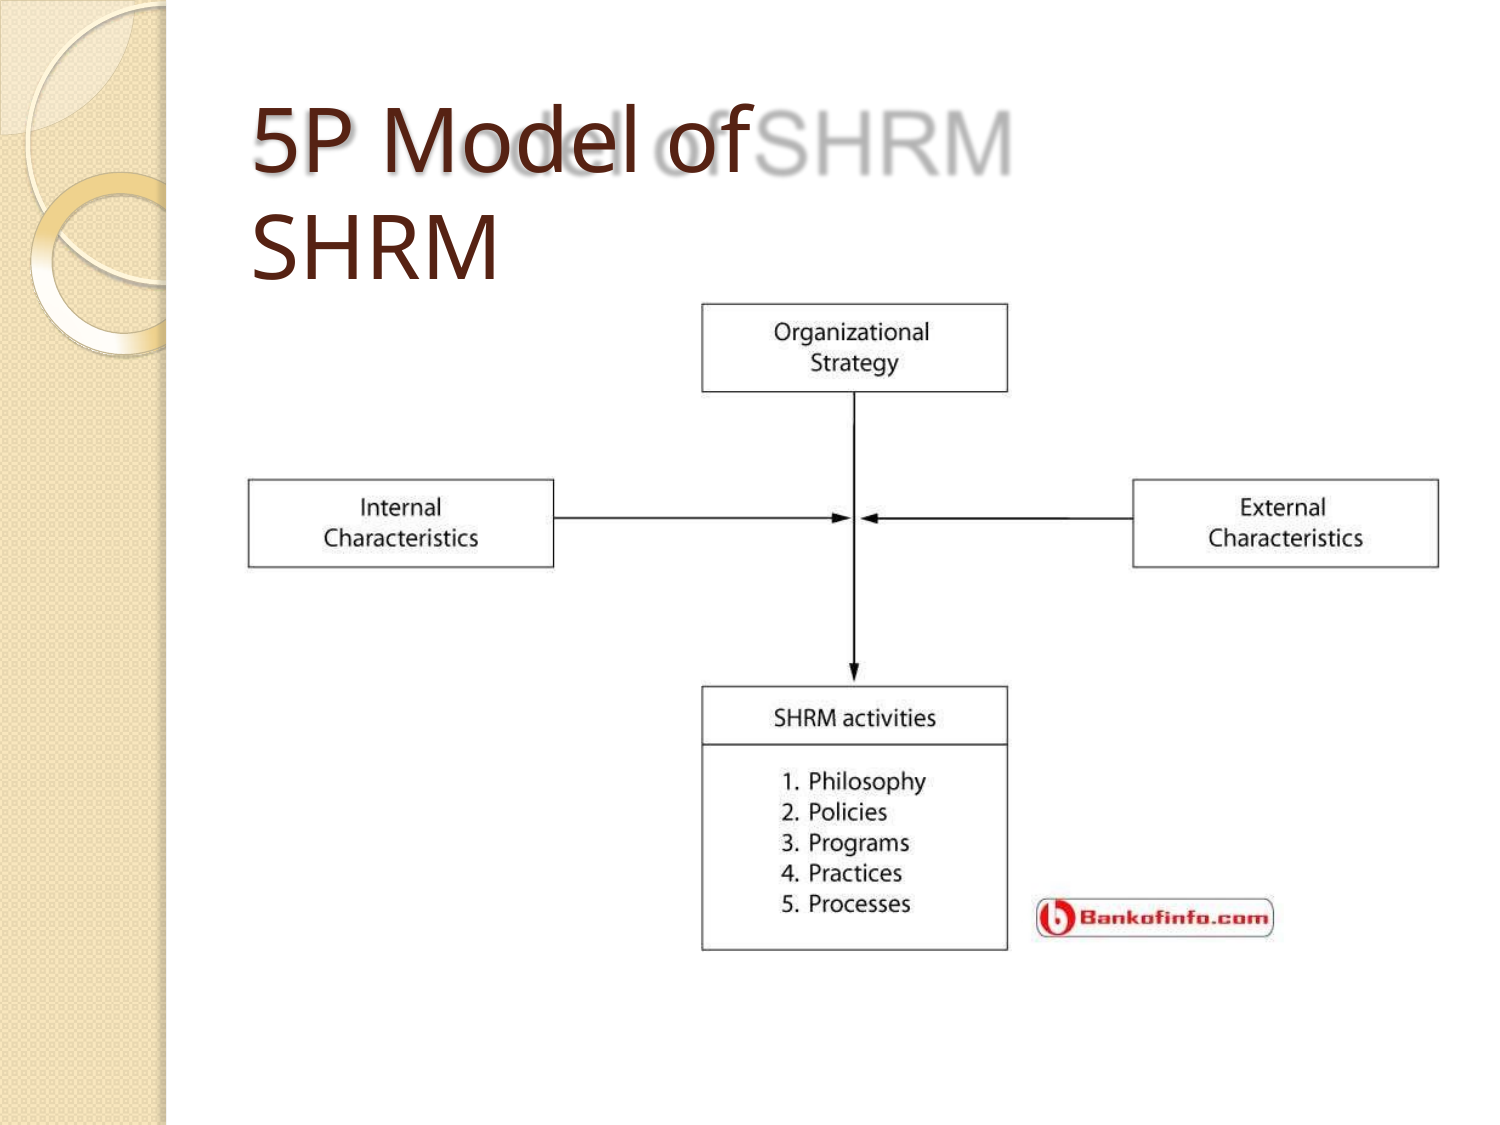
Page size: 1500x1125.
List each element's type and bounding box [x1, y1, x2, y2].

text_box [0, 0, 1500, 1125]
picture [235, 282, 1466, 981]
